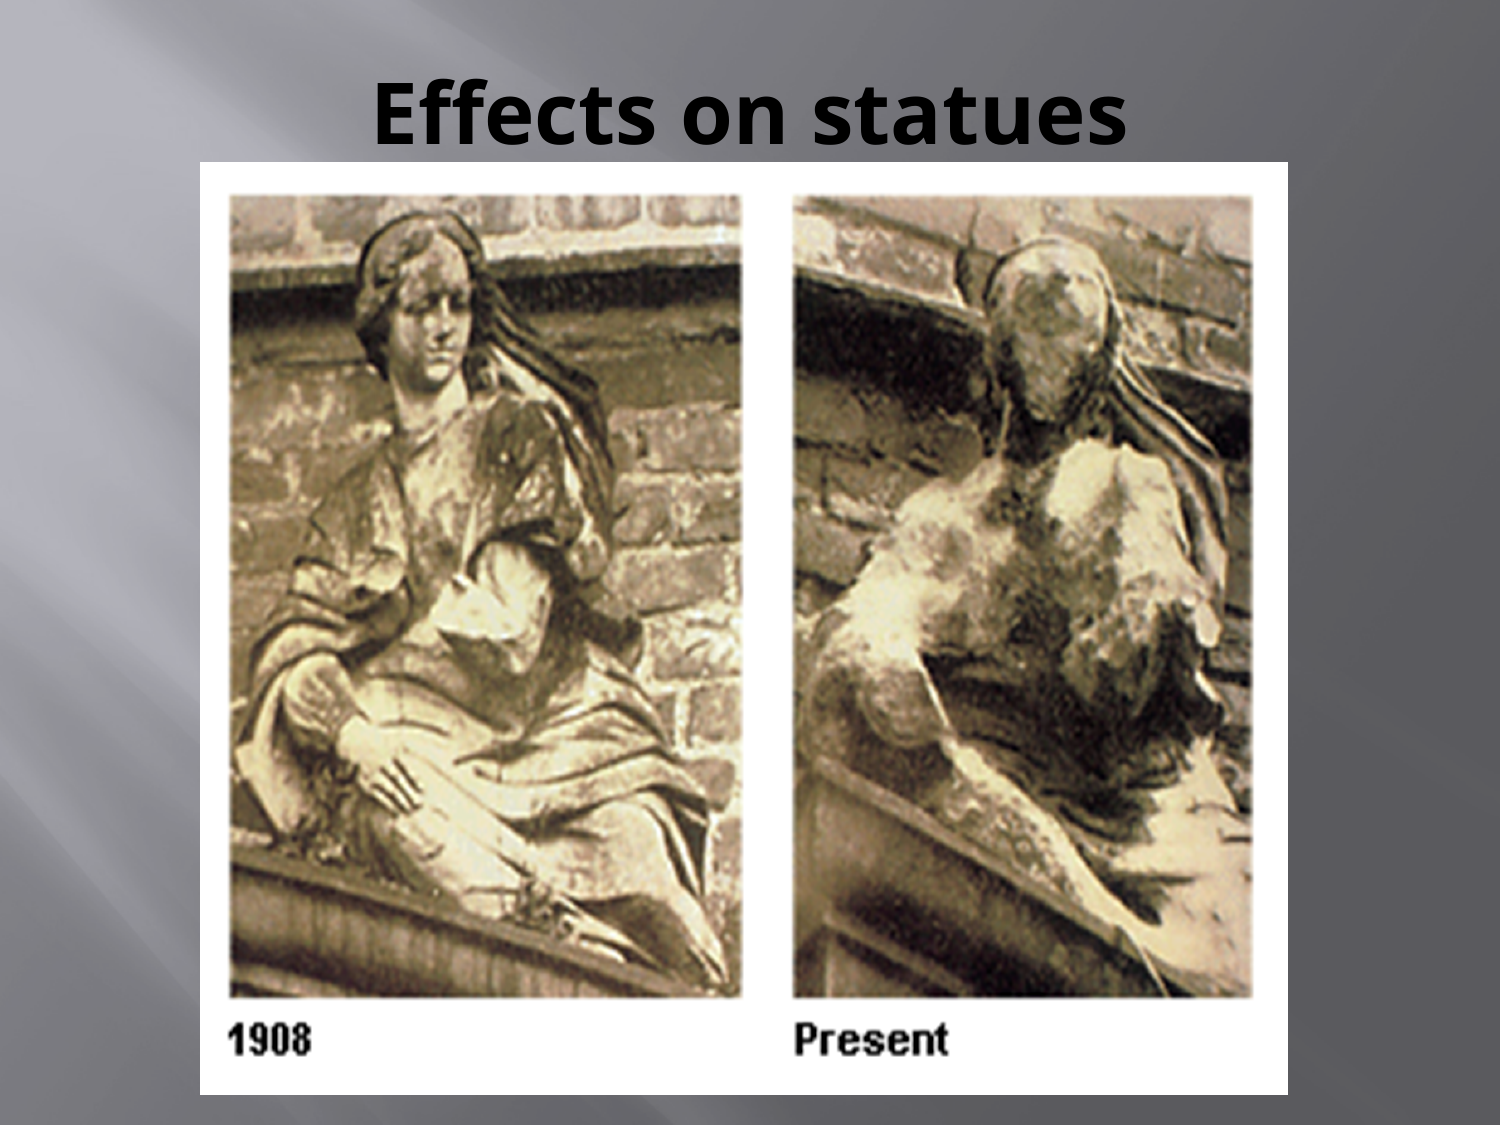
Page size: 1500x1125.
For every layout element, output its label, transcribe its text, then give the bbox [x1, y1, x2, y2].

title Effects on statues [75, 45, 1425, 175]
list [199, 162, 1288, 1096]
